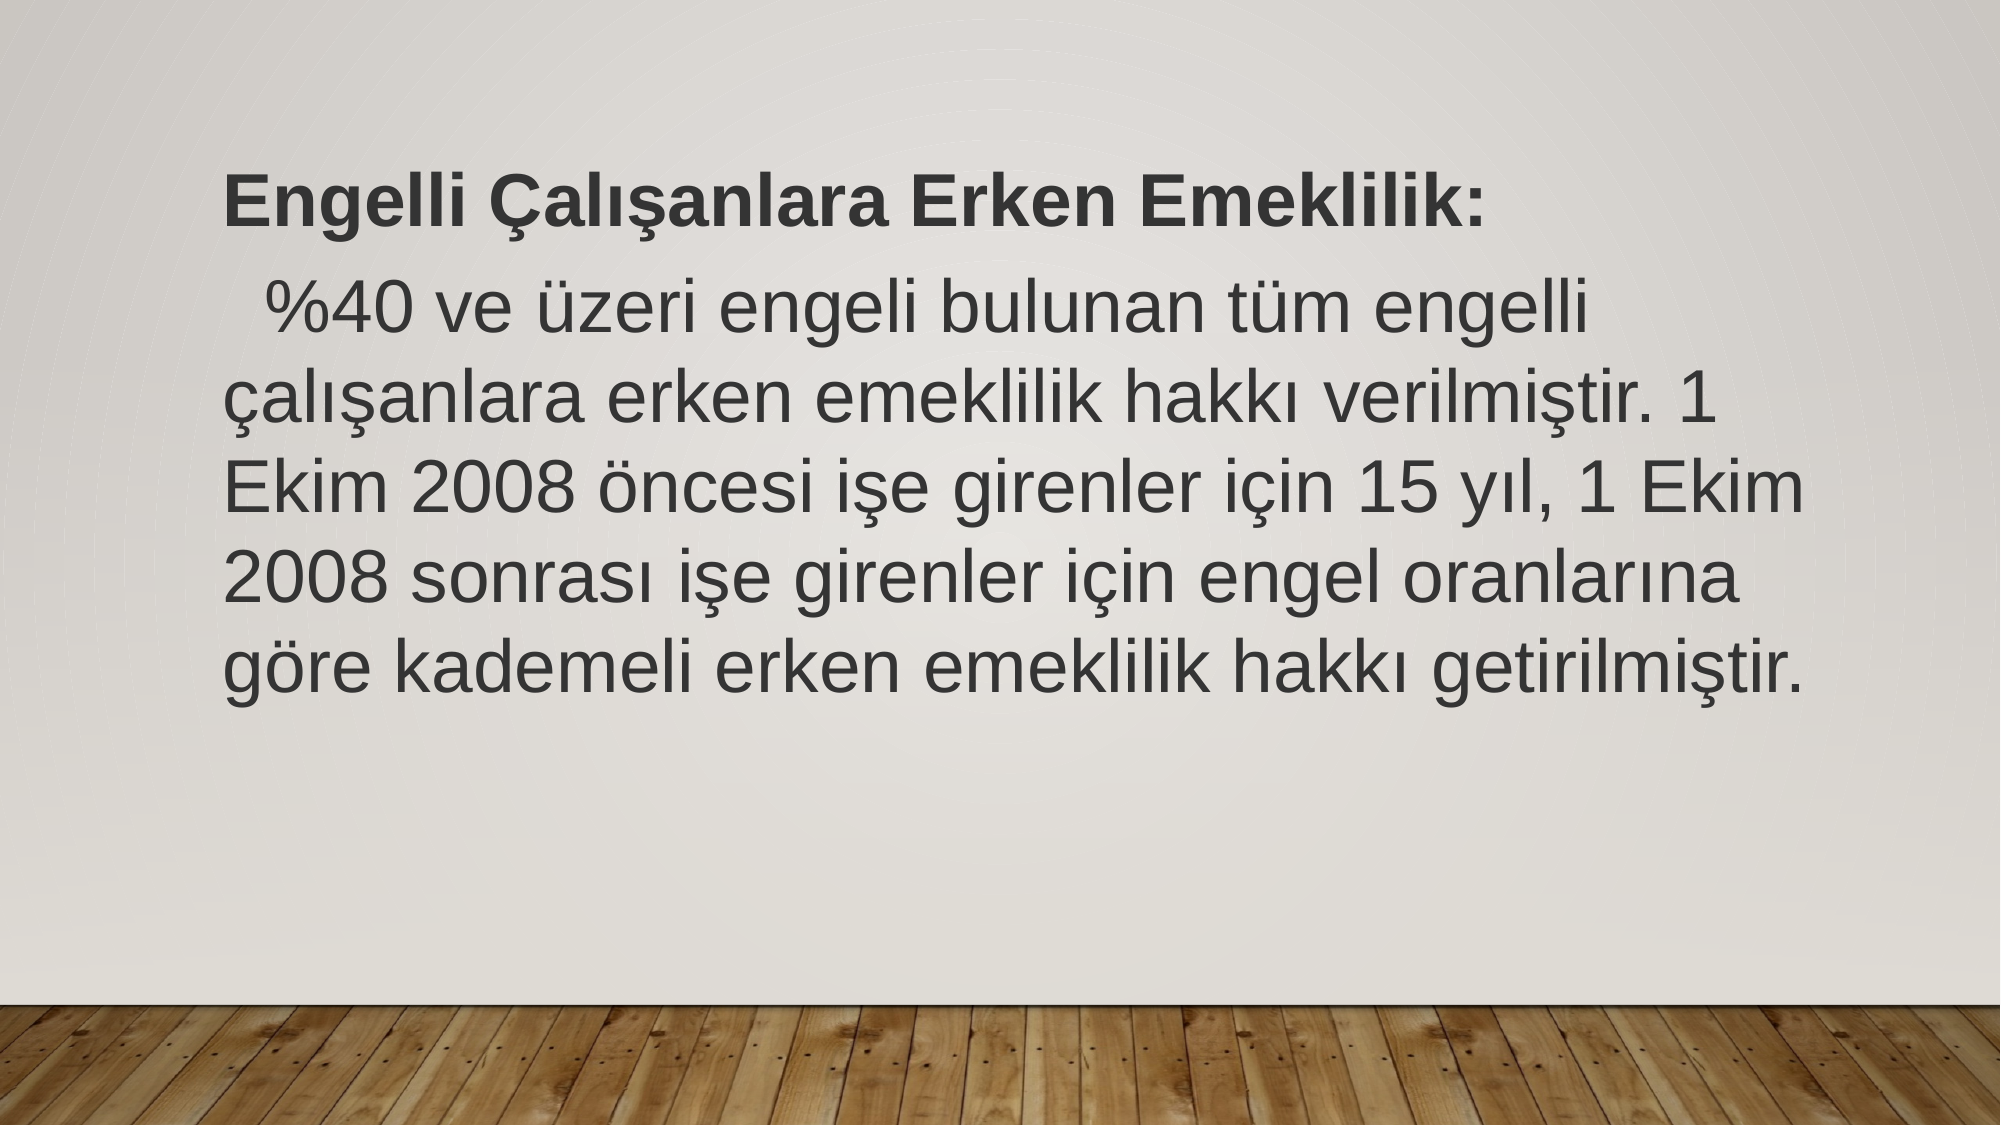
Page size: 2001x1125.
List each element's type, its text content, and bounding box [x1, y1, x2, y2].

picture [0, 1005, 2000, 1125]
text_box Engelli Çalışanlara Erken Emeklilik: %40 ve üzeri engeli bulunan tüm engelli çalışanlara erken emeklilik hakkı verilmiştir. 1 Ekim 2008 öncesi işe girenler için 15 yıl, 1 Ekim 2008 sonrası işe girenler için engel oranlarına göre kademeli erken emeklilik hakkı getirilmiştir. [208, 144, 1827, 715]
